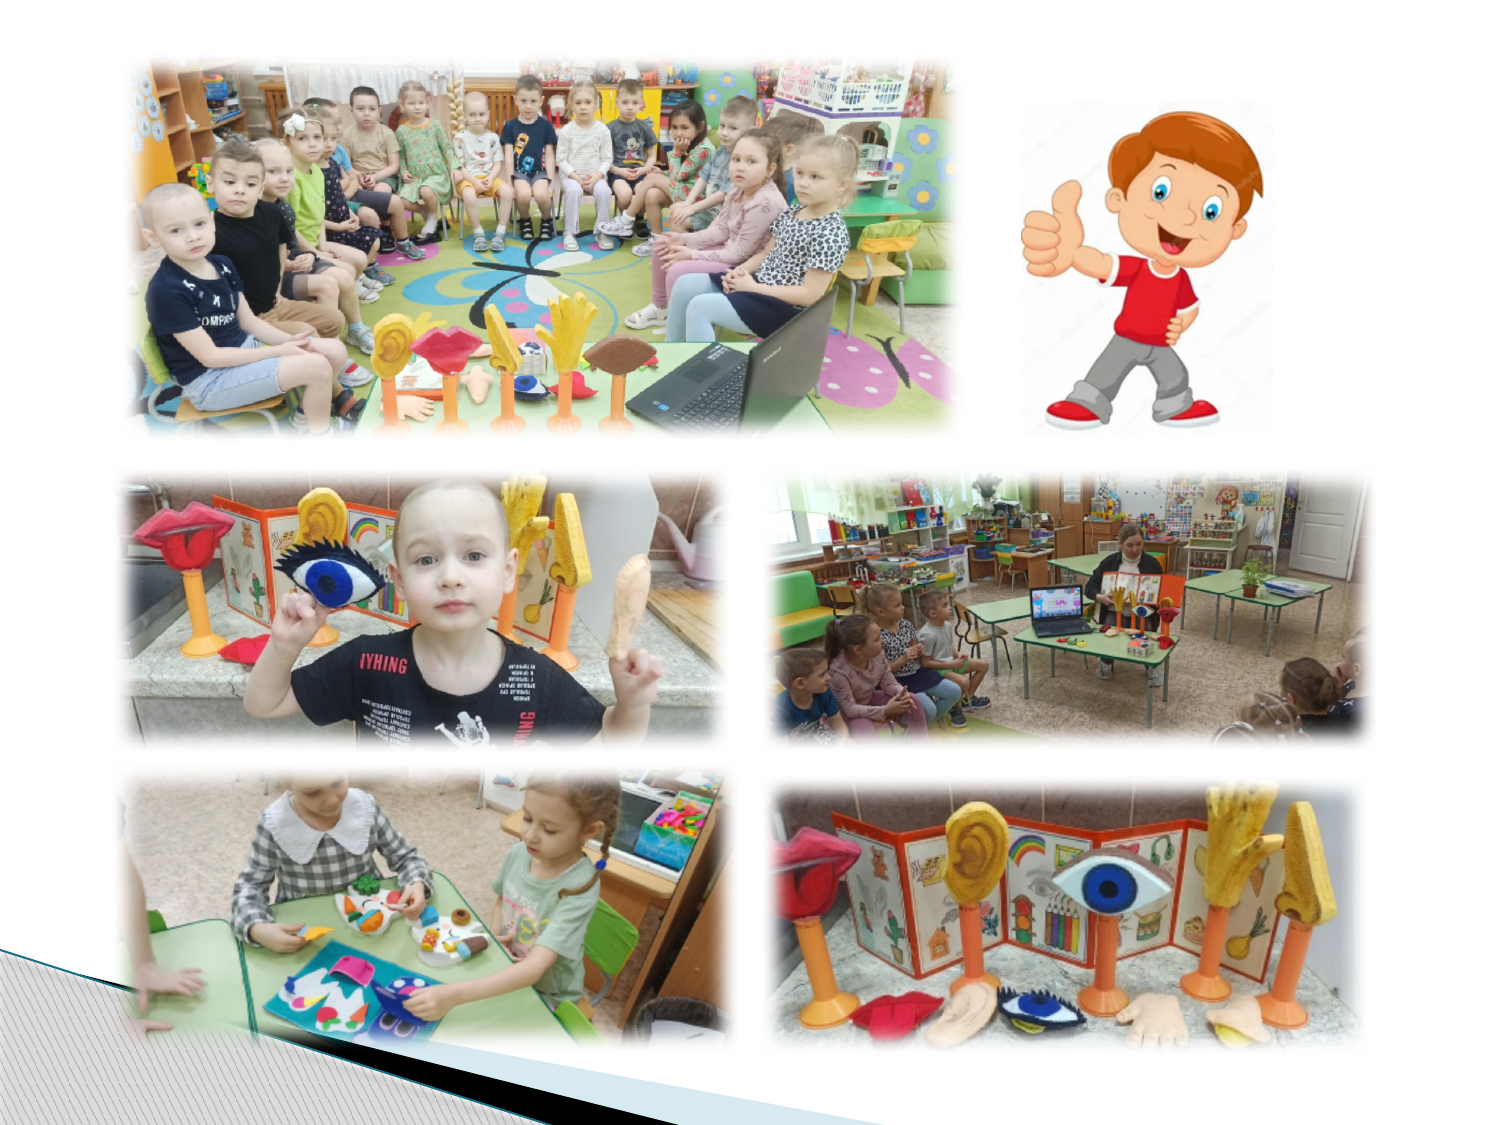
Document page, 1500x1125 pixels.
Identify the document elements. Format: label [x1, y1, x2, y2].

list [761, 467, 1377, 752]
picture [111, 763, 739, 1053]
picture [123, 54, 963, 443]
picture [761, 774, 1369, 1056]
picture [1021, 101, 1275, 436]
picture [111, 467, 730, 754]
